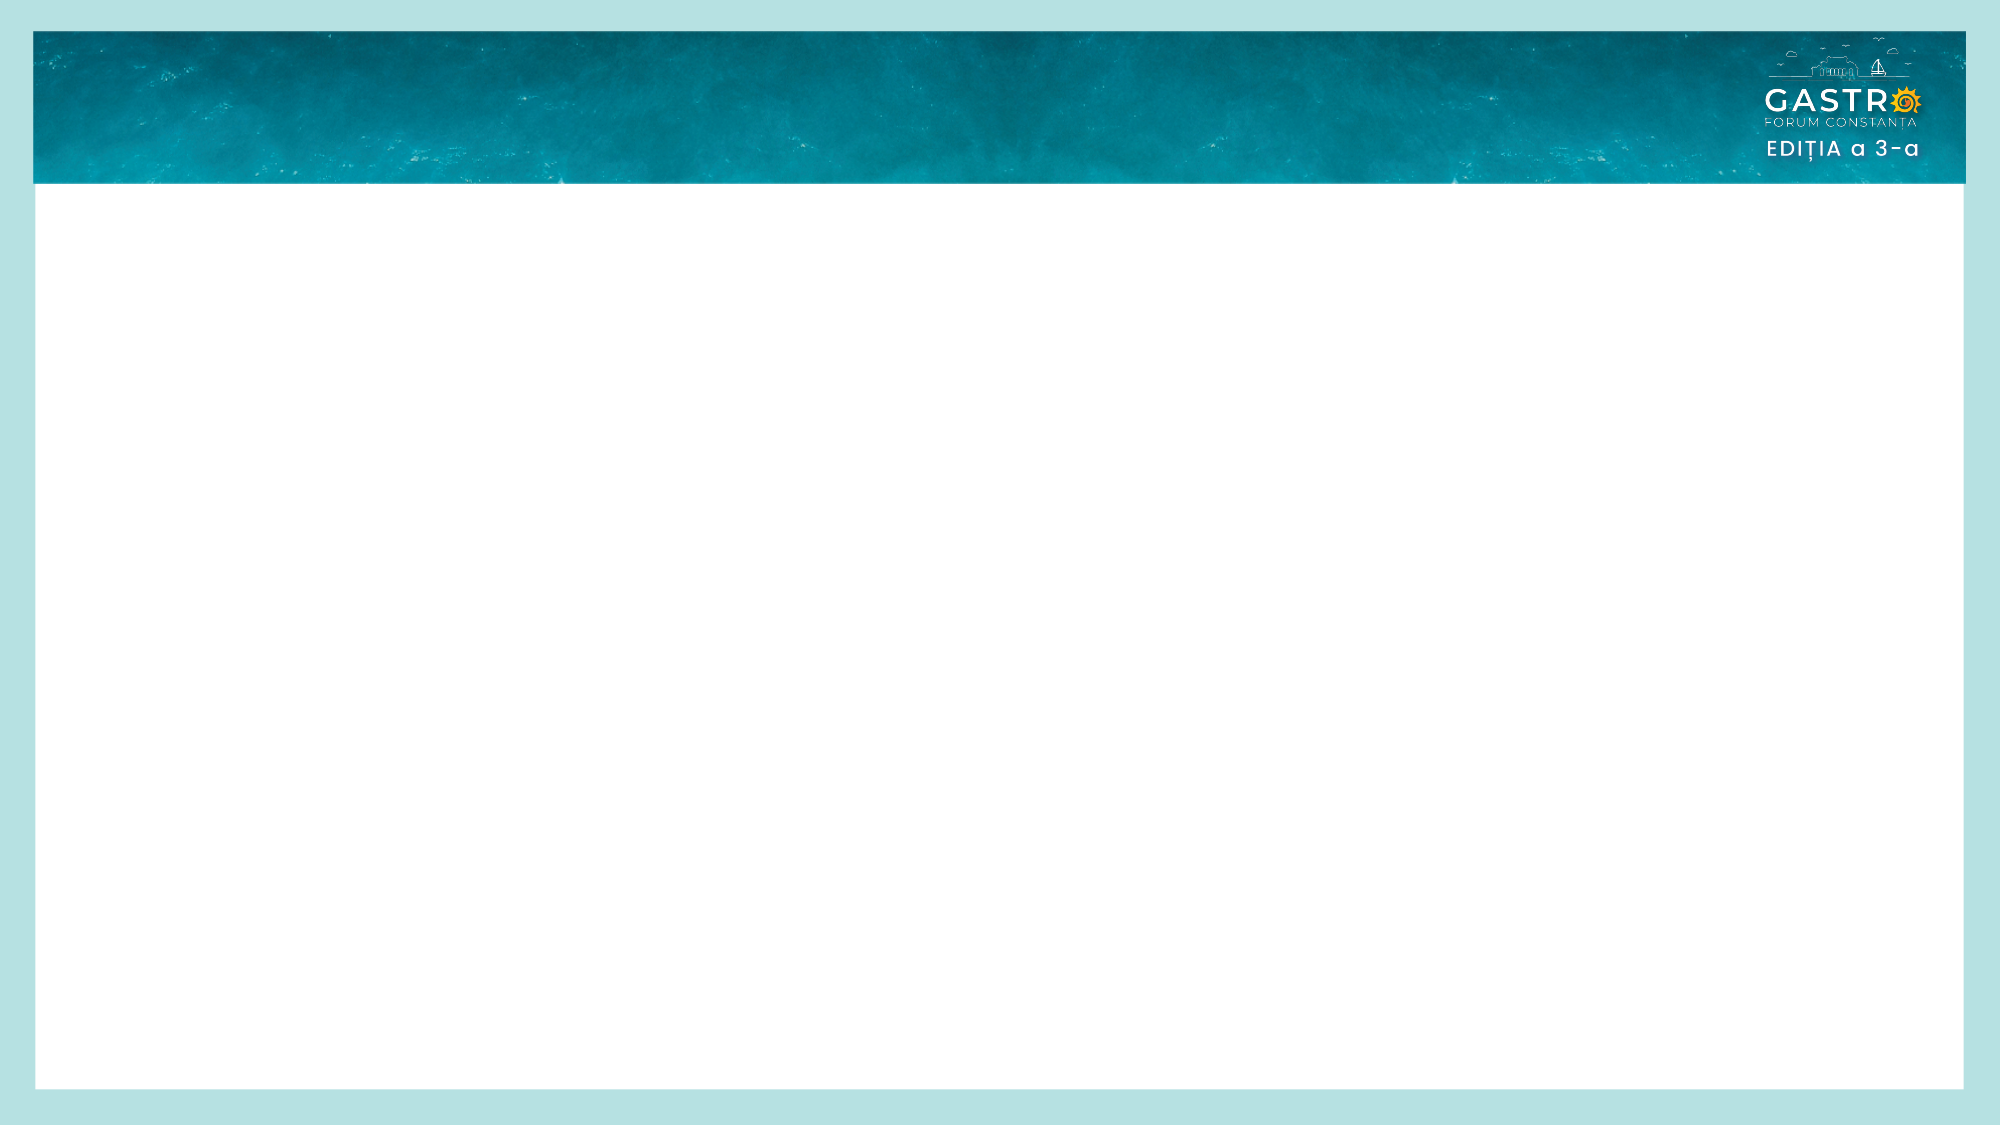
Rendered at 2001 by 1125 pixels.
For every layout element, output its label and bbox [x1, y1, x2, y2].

picture [33, 31, 1967, 184]
